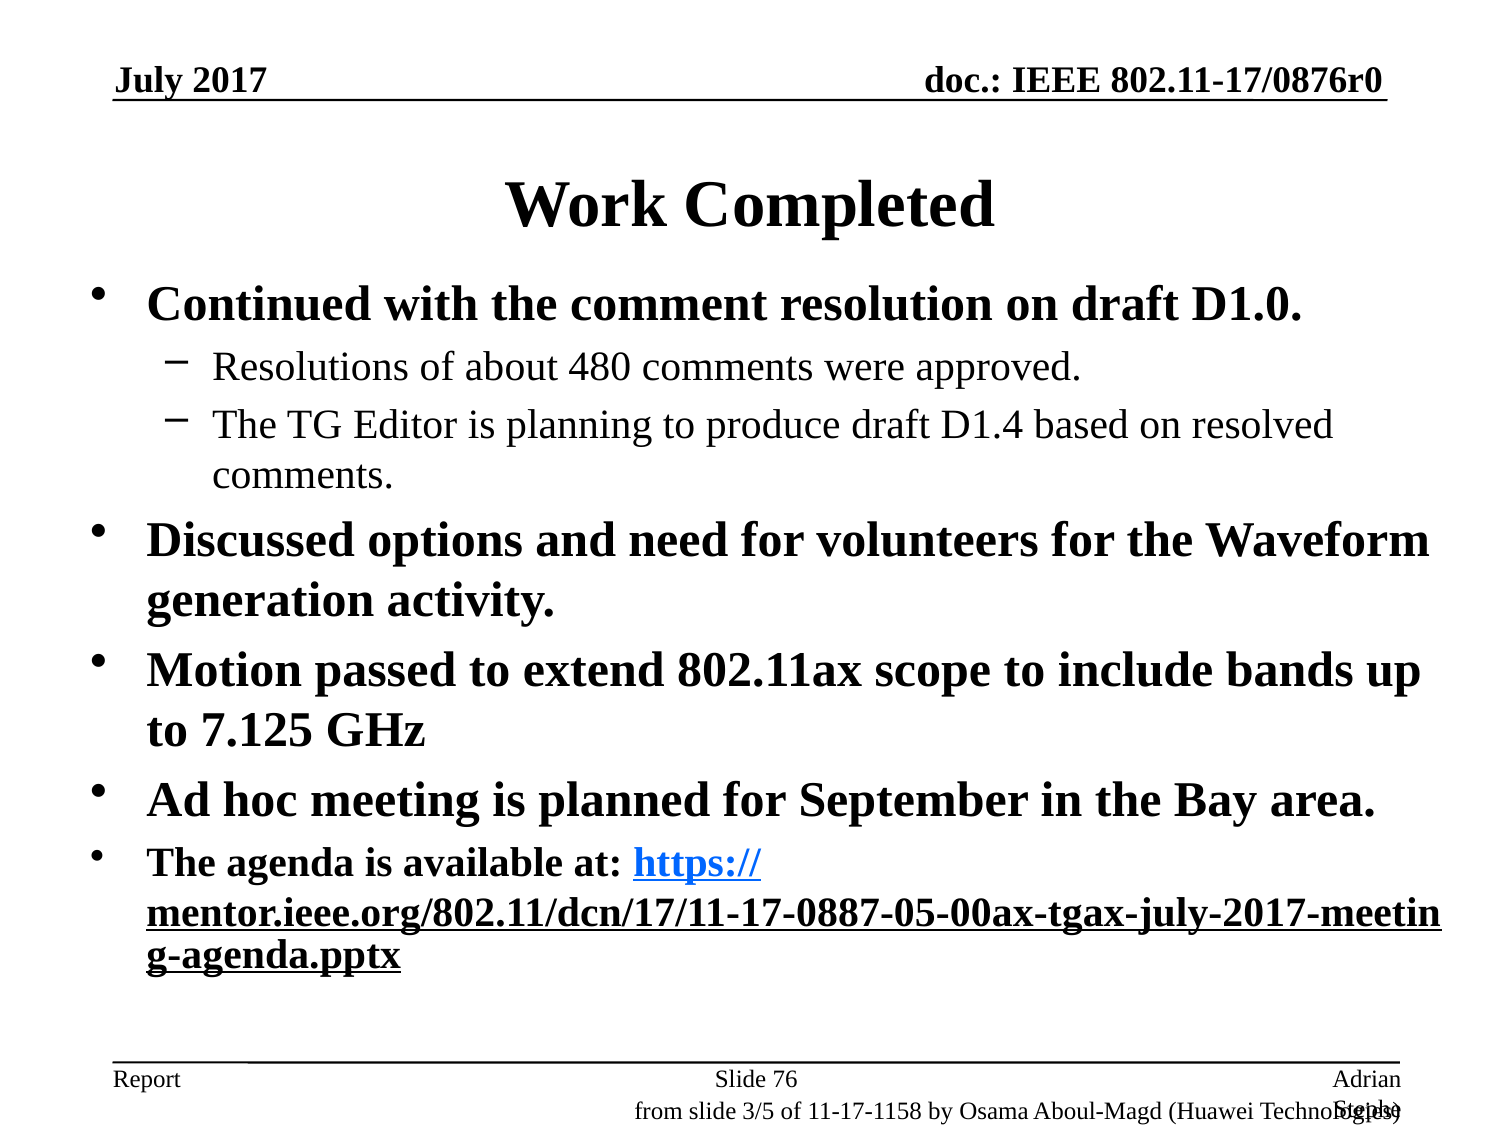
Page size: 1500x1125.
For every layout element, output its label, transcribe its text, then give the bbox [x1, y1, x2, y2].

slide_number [114, 54, 374, 101]
title Work Completed [112, 112, 1388, 262]
slide_number Slide 76 [711, 1061, 801, 1087]
list Continued with the comment resolution on draft D1.0. Resolutions of about 480 comments were approved. The TG Editor is planning to produce draft D1.4 based on resolved comments. Discussed options and need for volunteers for the Waveform generation activity. Motion passed to extend 802.11ax scope to include bands up to 7.125 GHz Ad hoc meeting is planned for September in the Bay area. The agenda is available at: https://mentor.ieee.org/802.11/dcn/17/11-17-0887-05-00ax-tgax-july-2017-meeting-agenda.pptx [75, 262, 1463, 1013]
footer Adrian Stephens, Intel Corporation [1324, 1061, 1402, 1087]
text_box from slide 3/5 of 11-17-1158 by Osama Aboul-Magd (Huawei Technologies) [343, 1087, 1417, 1125]
